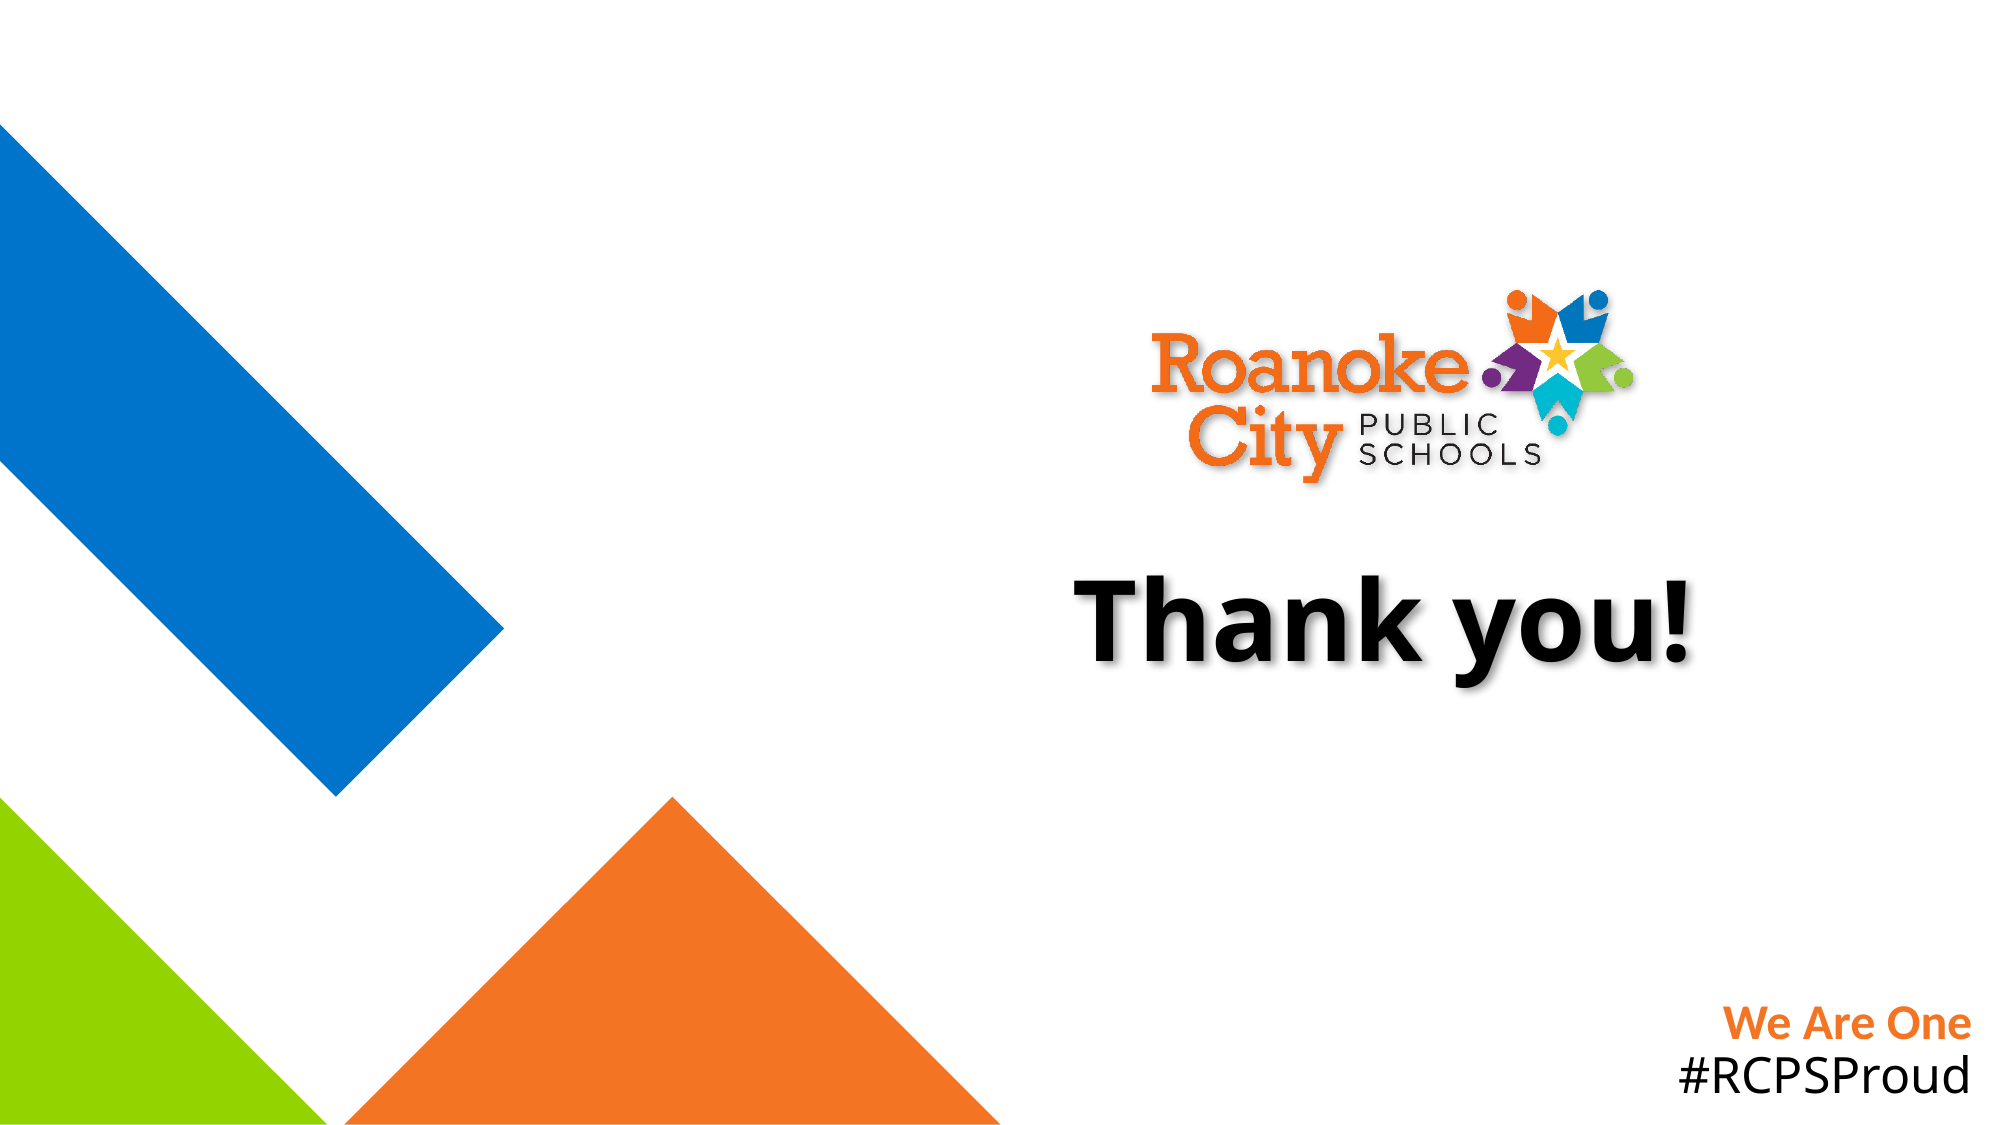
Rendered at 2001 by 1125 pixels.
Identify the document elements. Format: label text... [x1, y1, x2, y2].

text_box Thank you! [787, 541, 1979, 692]
subtitle We Are One #RCPSProud [487, 989, 1988, 1125]
picture [1152, 290, 1633, 483]
